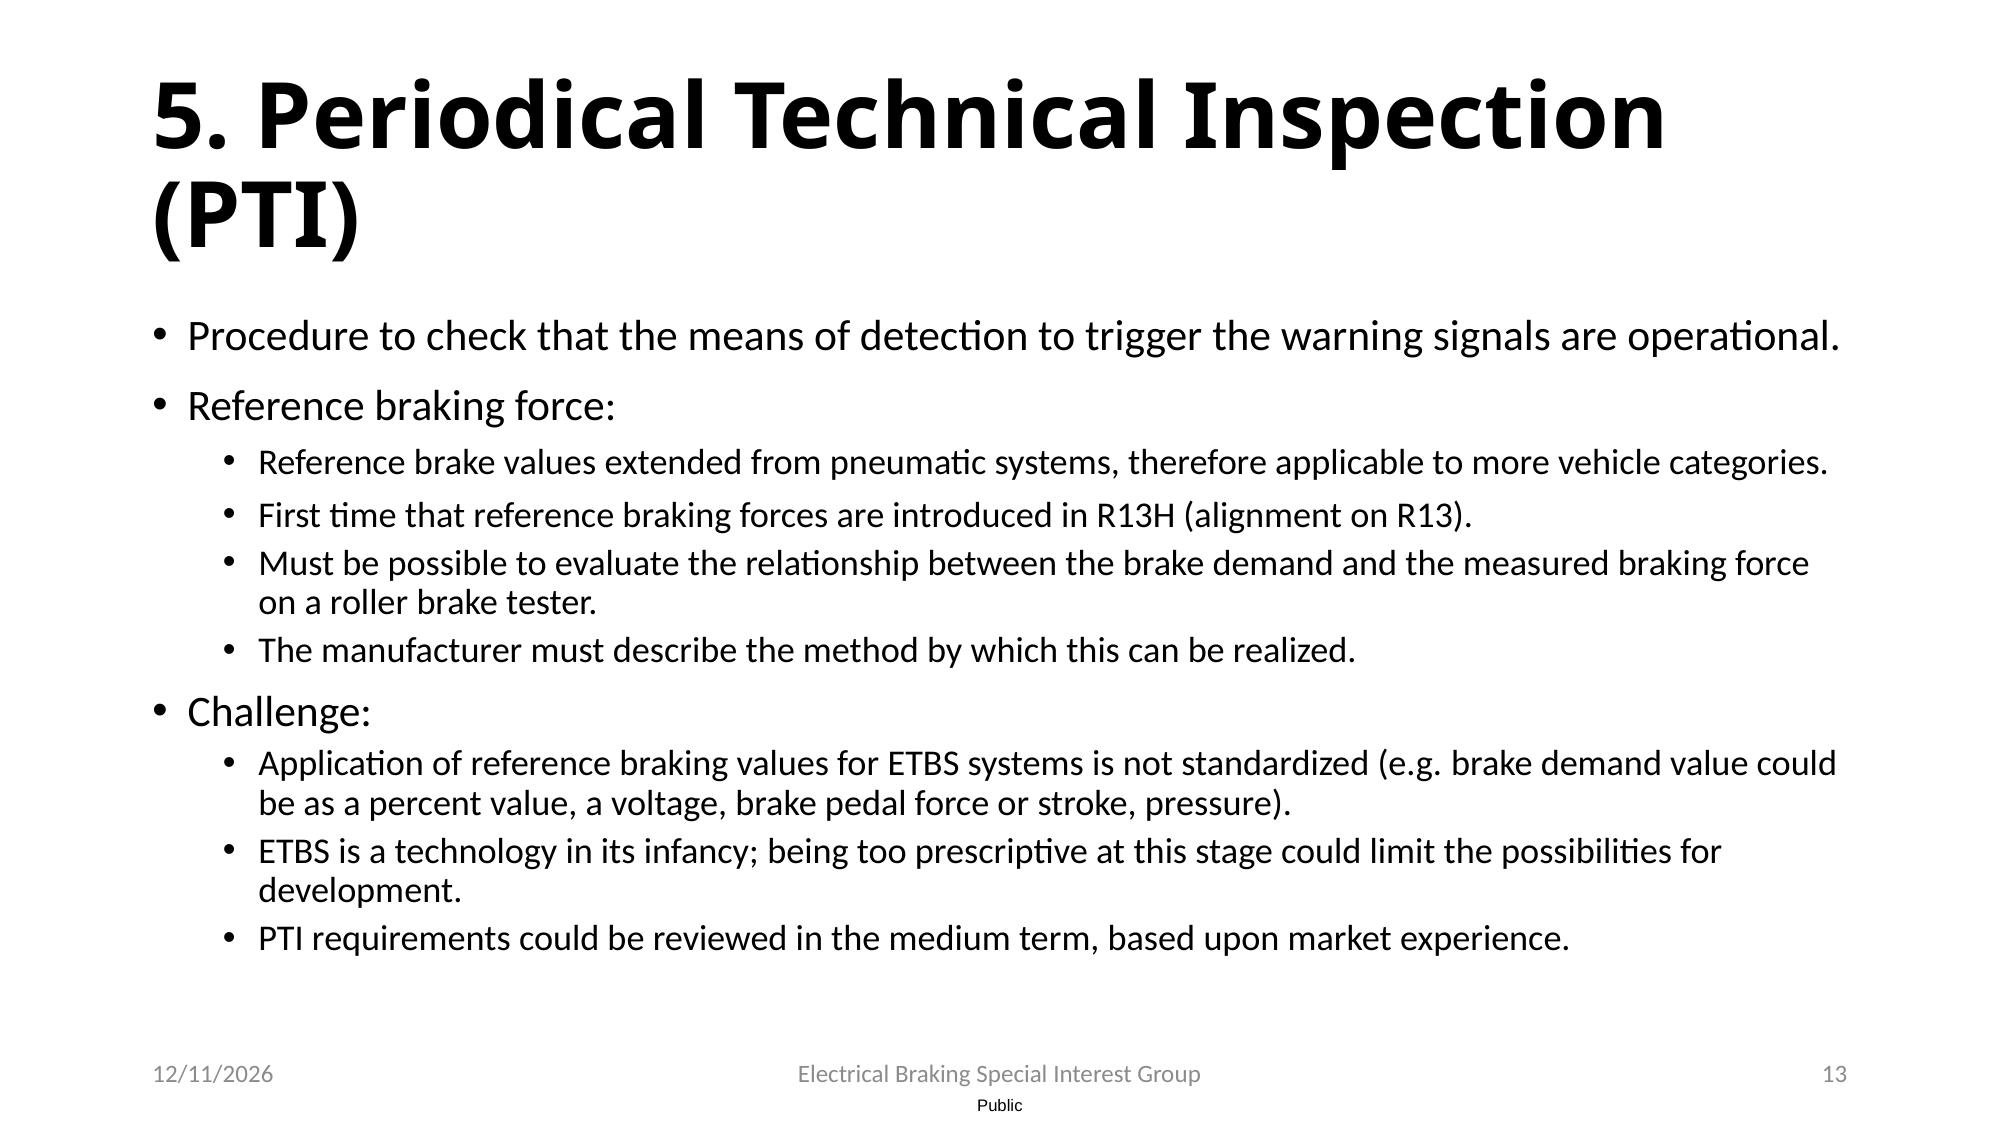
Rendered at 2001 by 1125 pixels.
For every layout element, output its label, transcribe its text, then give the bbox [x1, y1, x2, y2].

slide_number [137, 1042, 588, 1103]
footer Electrical Braking Special Interest Group [662, 1042, 1338, 1103]
list Procedure to check that the means of detection to trigger the warning signals are operational. Reference braking force: Reference brake values extended from pneumatic systems, therefore applicable to more vehicle categories. First time that reference braking forces are introduced in R13H (alignment on R13). Must be possible to evaluate the relationship between the brake demand and the measured braking force on a roller brake tester. The manufacturer must describe the method by which this can be realized. Challenge: Application of reference braking values for ETBS systems is not standardized (e.g. brake demand value could be as a percent value, a voltage, brake pedal force or stroke, pressure). ETBS is a technology in its infancy; being too prescriptive at this stage could limit the possibilities for development. PTI requirements could be reviewed in the medium term, based upon market experience. [137, 299, 1863, 1043]
slide_number 13 [1412, 1042, 1863, 1103]
title 5. Periodical Technical Inspection (PTI) [137, 59, 1863, 278]
